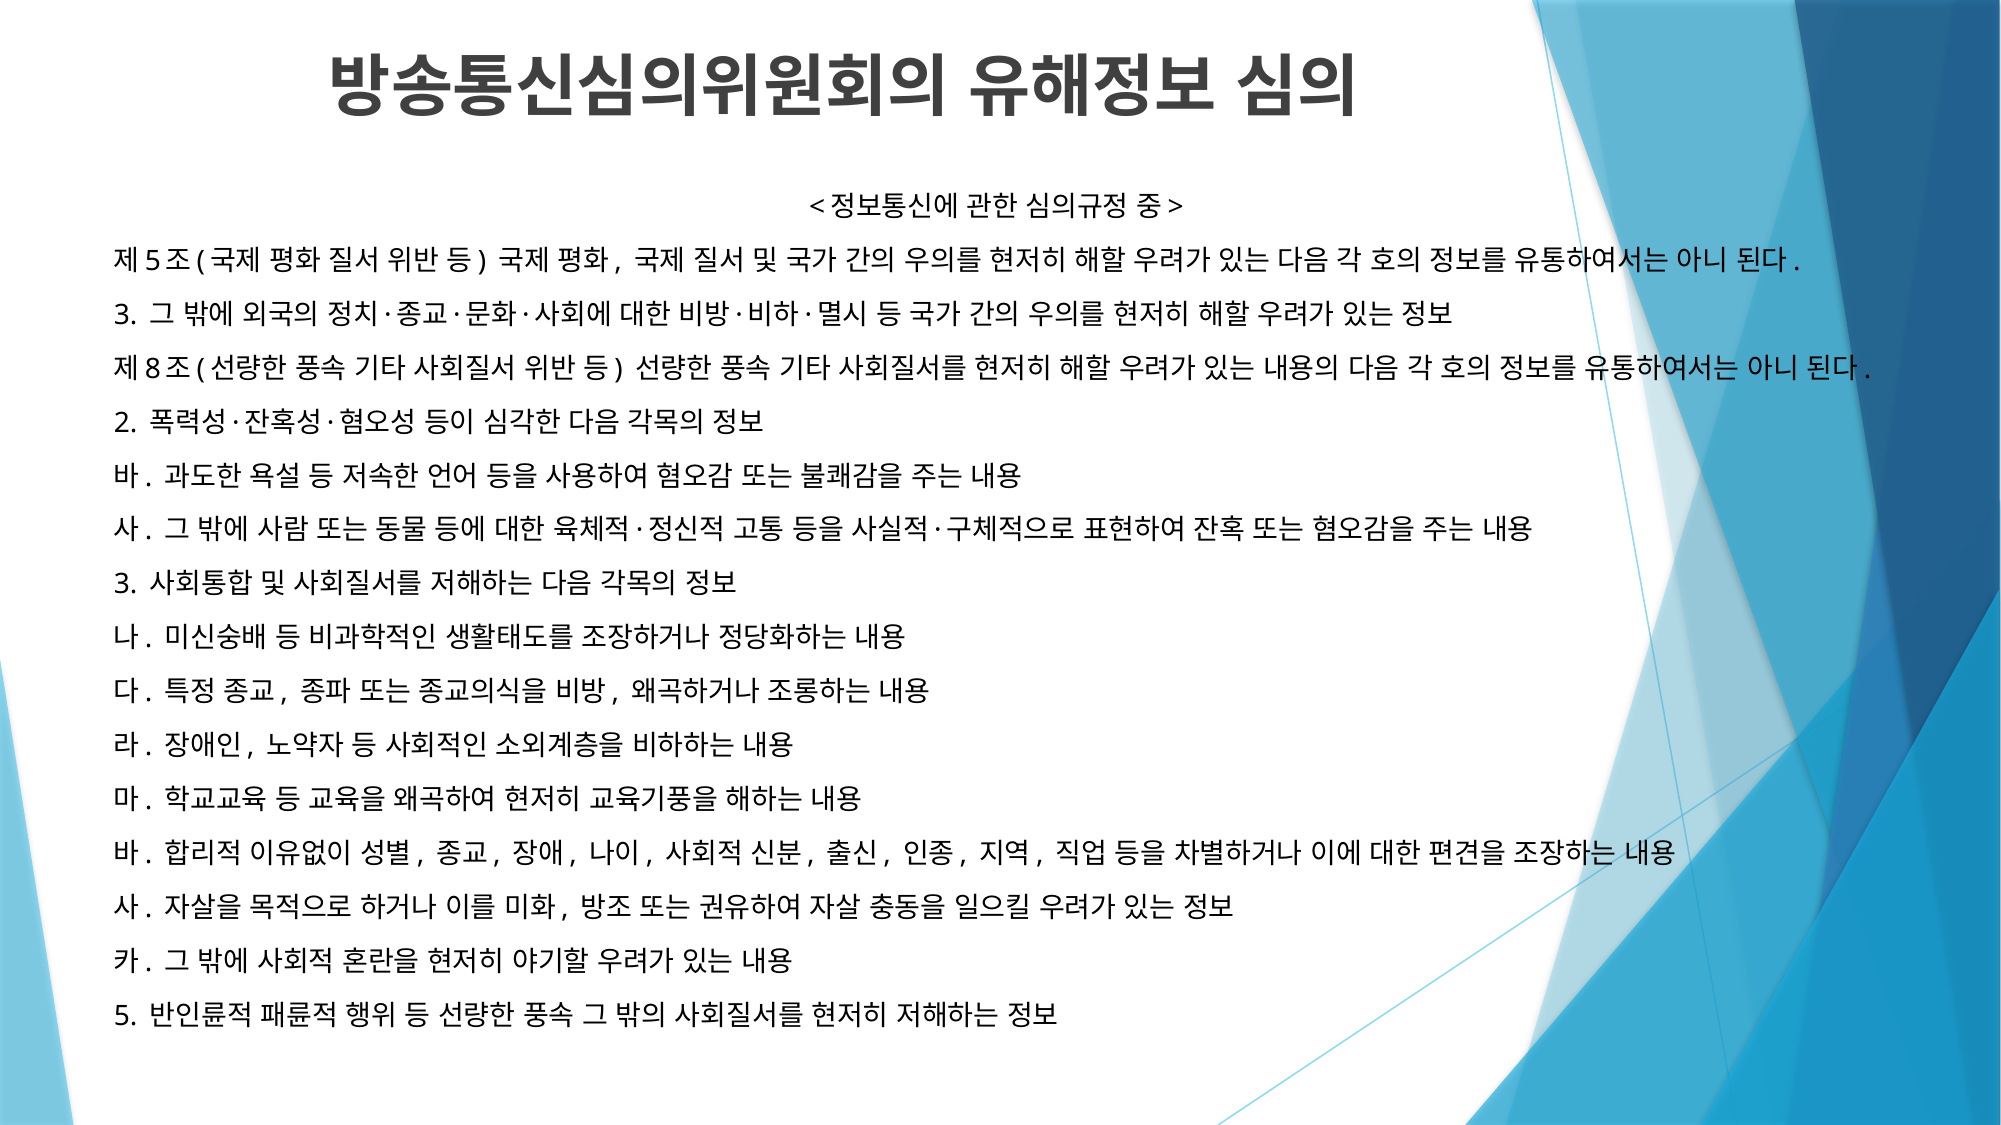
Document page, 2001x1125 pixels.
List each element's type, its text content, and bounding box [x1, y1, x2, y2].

title 방송통신심의위원회의 유해정보 심의 [138, 35, 1549, 132]
list <정보통신에 관한 심의규정 중> 제5조(국제 평화 질서 위반 등) 국제 평화, 국제 질서 및 국가 간의 우의를 현저히 해할 우려가 있는 다음 각 호의 정보를 유통하여서는 아니 된다. 3. 그 밖에 외국의 정치·종교·문화·사회에 대한 비방·비하·멸시 등 국가 간의 우의를 현저히 해할 우려가 있는 정보 제8조(선량한 풍속 기타 사회질서 위반 등) 선량한 풍속 기타 사회질서를 현저히 해할 우려가 있는 내용의 다음 각 호의 정보를 유통하여서는 아니 된다. 2. 폭력성·잔혹성·혐오성 등이 심각한 다음 각목의 정보 바. 과도한 욕설 등 저속한 언어 등을 사용하여 혐오감 또는 불쾌감을 주는 내용 사. 그 밖에 사람 또는 동물 등에 대한 육체적·정신적 고통 등을 사실적·구체적으로 표현하여 잔혹 또는 혐오감을 주는 내용 3. 사회통합 및 사회질서를 저해하는 다음 각목의 정보 나. 미신숭배 등 비과학적인 생활태도를 조장하거나 정당화하는 내용 다. 특정 종교, 종파 또는 종교의식을 비방, 왜곡하거나 조롱하는 내용 라. 장애인, 노약자 등 사회적인 소외계층을 비하하는 내용 마. 학교교육 등 교육을 왜곡하여 현저히 교육기풍을 해하는 내용 바. 합리적 이유없이 성별, 종교, 장애, 나이, 사회적 신분, 출신, 인종, 지역, 직업 등을 차별하거나 이에 대한 편견을 조장하는 내용 사. 자살을 목적으로 하거나 이를 미화, 방조 또는 권유하여 자살 충동을 일으킬 우려가 있는 정보 카. 그 밖에 사회적 혼란을 현저히 야기할 우려가 있는 내용 5. 반인륜적 패륜적 행위 등 선량한 풍속 그 밖의 사회질서를 현저히 저해하는 정보 [99, 160, 1901, 1090]
